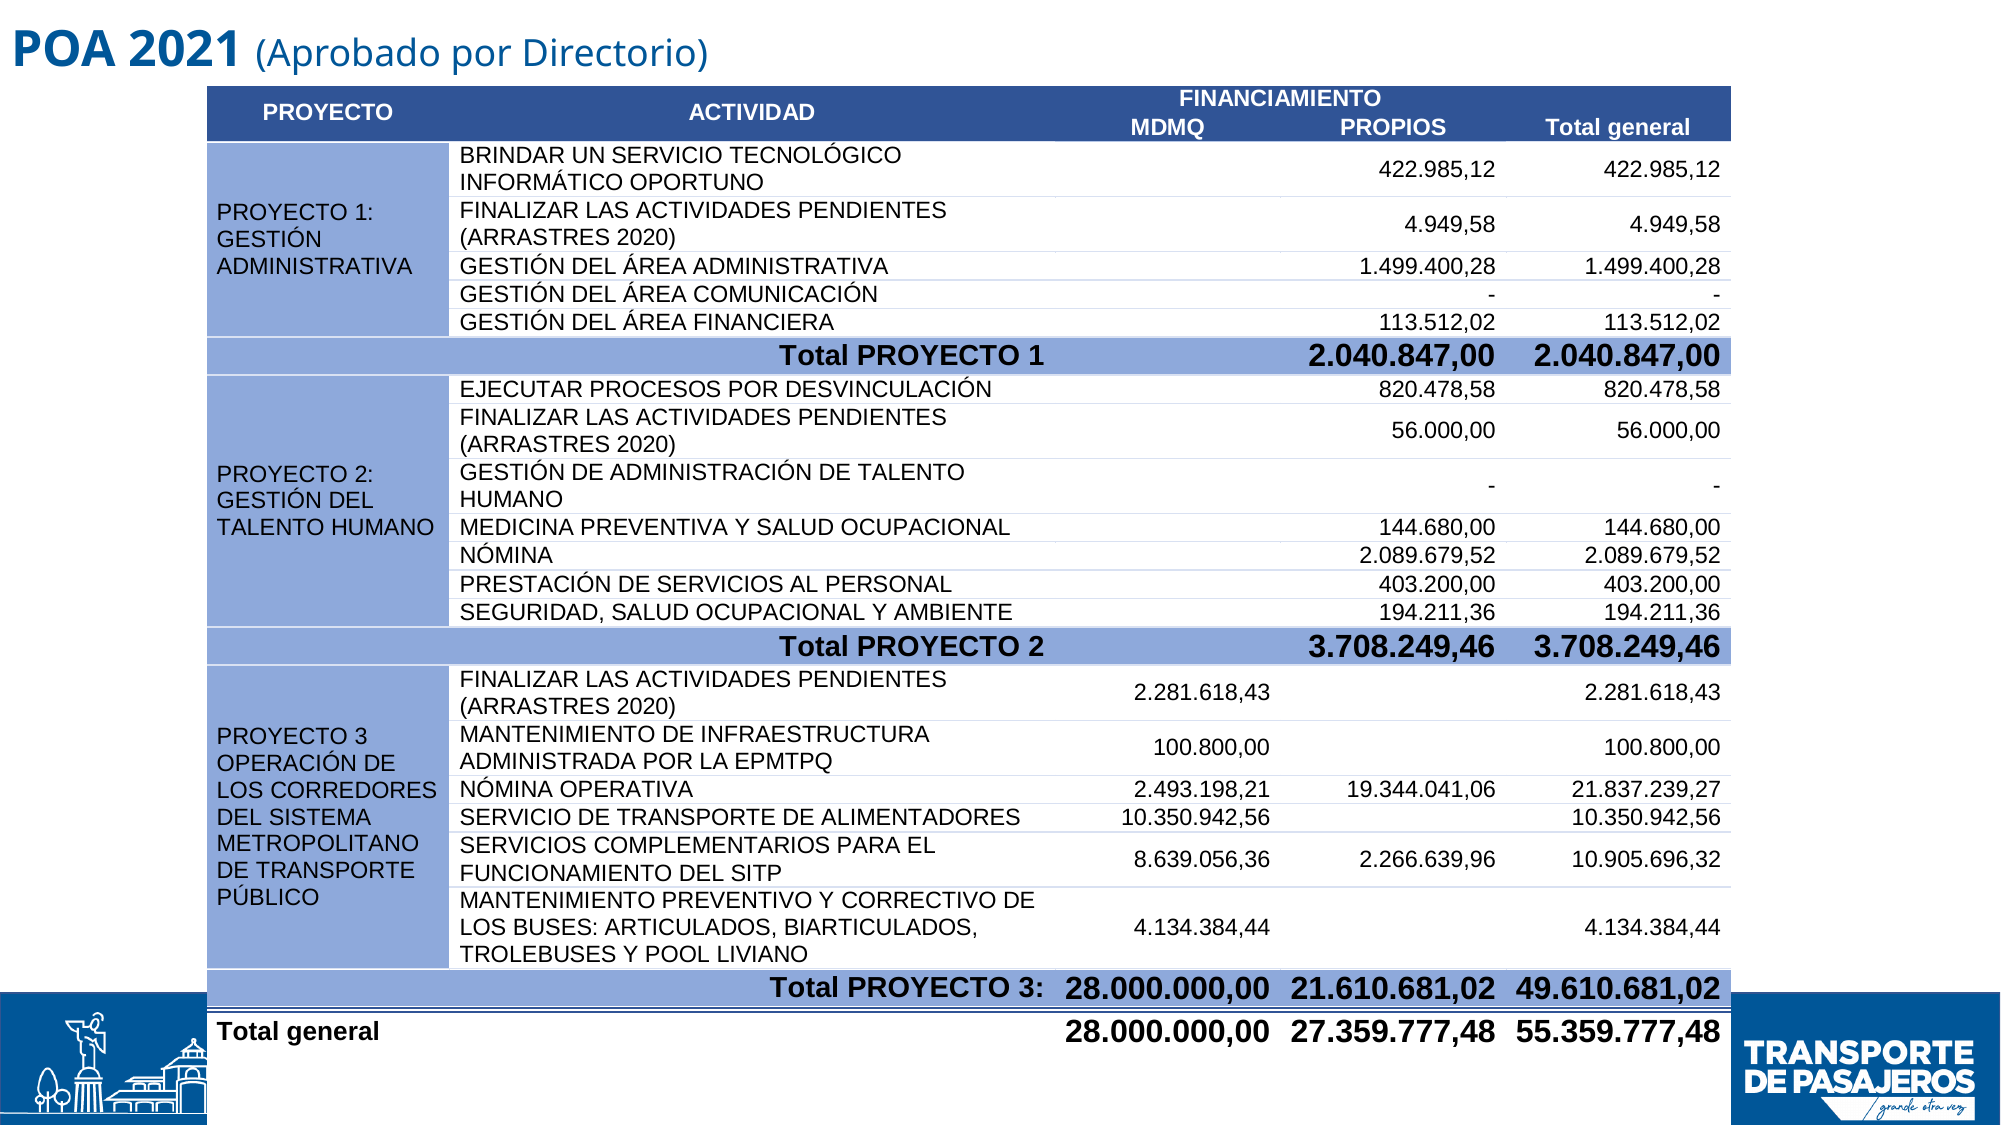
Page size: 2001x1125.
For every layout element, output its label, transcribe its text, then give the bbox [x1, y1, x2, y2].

picture [0, 982, 206, 1125]
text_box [206, 85, 1732, 1125]
picture [1732, 1001, 2001, 1125]
text_box POA 2021 (Aprobado por Directorio) [0, 9, 2000, 85]
